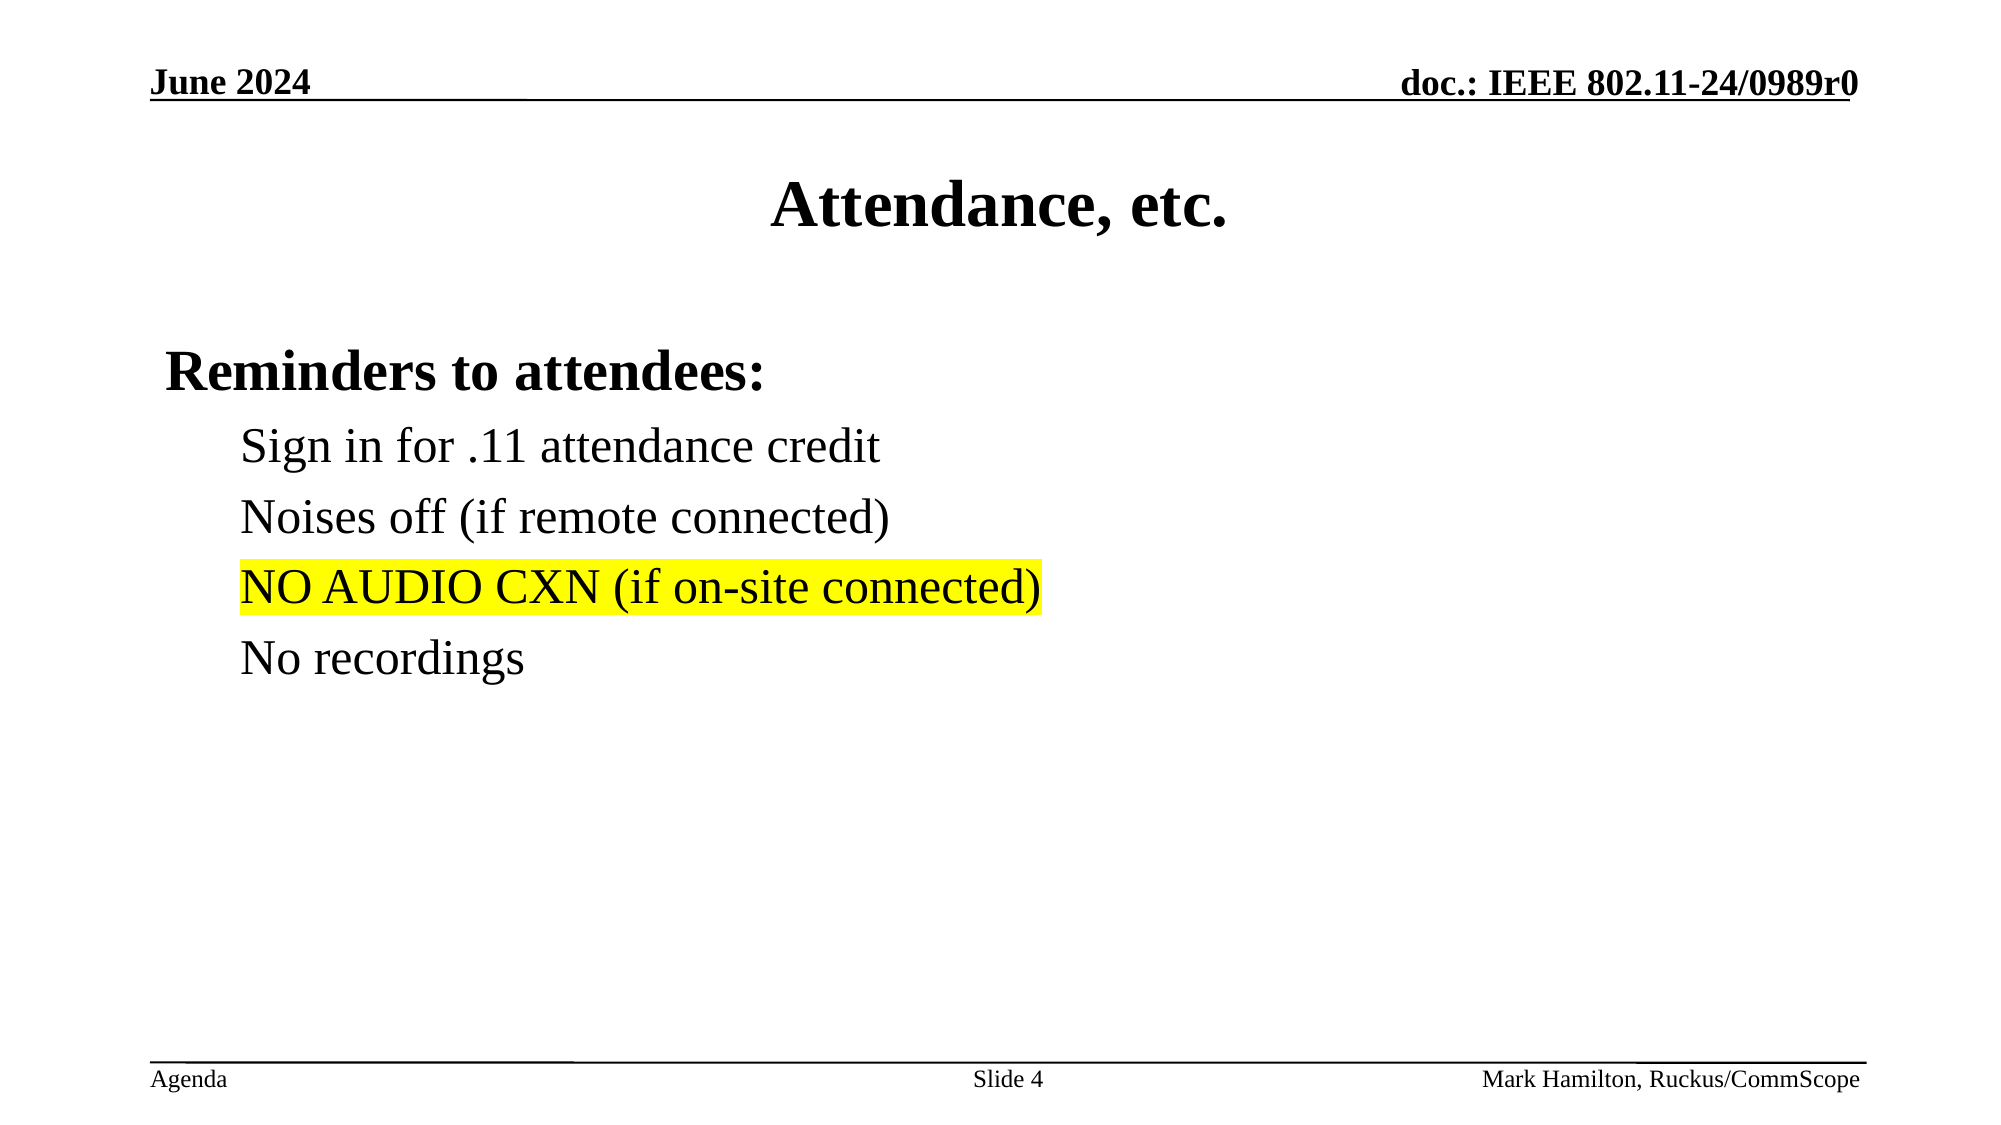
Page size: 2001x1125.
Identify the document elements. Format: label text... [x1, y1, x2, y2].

list Reminders to attendees: Sign in for .11 attendance credit Noises off (if remote connected) NO AUDIO CXN (if on-site connected) No recordings [149, 324, 1850, 1000]
slide_number Slide 4 [950, 1061, 1067, 1123]
title Attendance, etc. [149, 112, 1850, 288]
